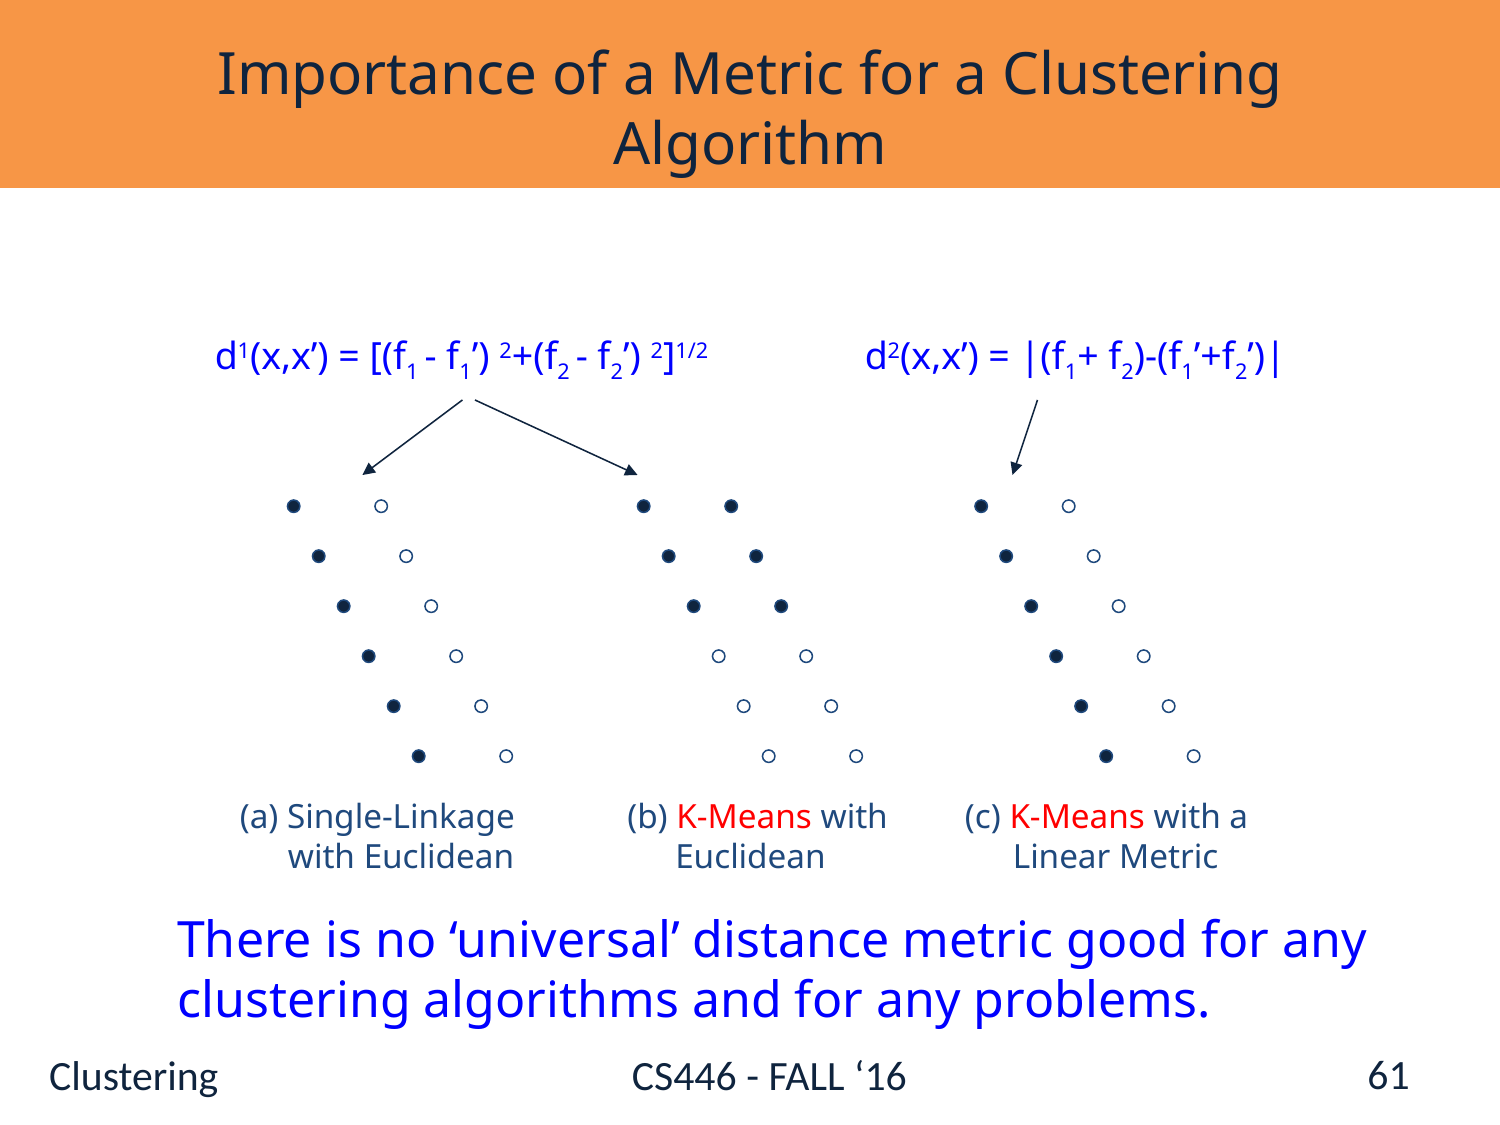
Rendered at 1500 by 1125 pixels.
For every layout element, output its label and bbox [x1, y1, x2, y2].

text_box [362, 399, 463, 475]
text_box [637, 499, 863, 763]
text_box [974, 499, 1201, 763]
text_box [162, 899, 1425, 1035]
text_box [1010, 399, 1038, 475]
text_box [474, 399, 638, 476]
slide_number [1074, 1042, 1425, 1103]
title [75, 12, 1425, 200]
text_box [200, 324, 825, 391]
text_box [225, 787, 563, 882]
text_box [612, 787, 1325, 882]
text_box [849, 324, 1350, 391]
text_box [287, 499, 513, 763]
